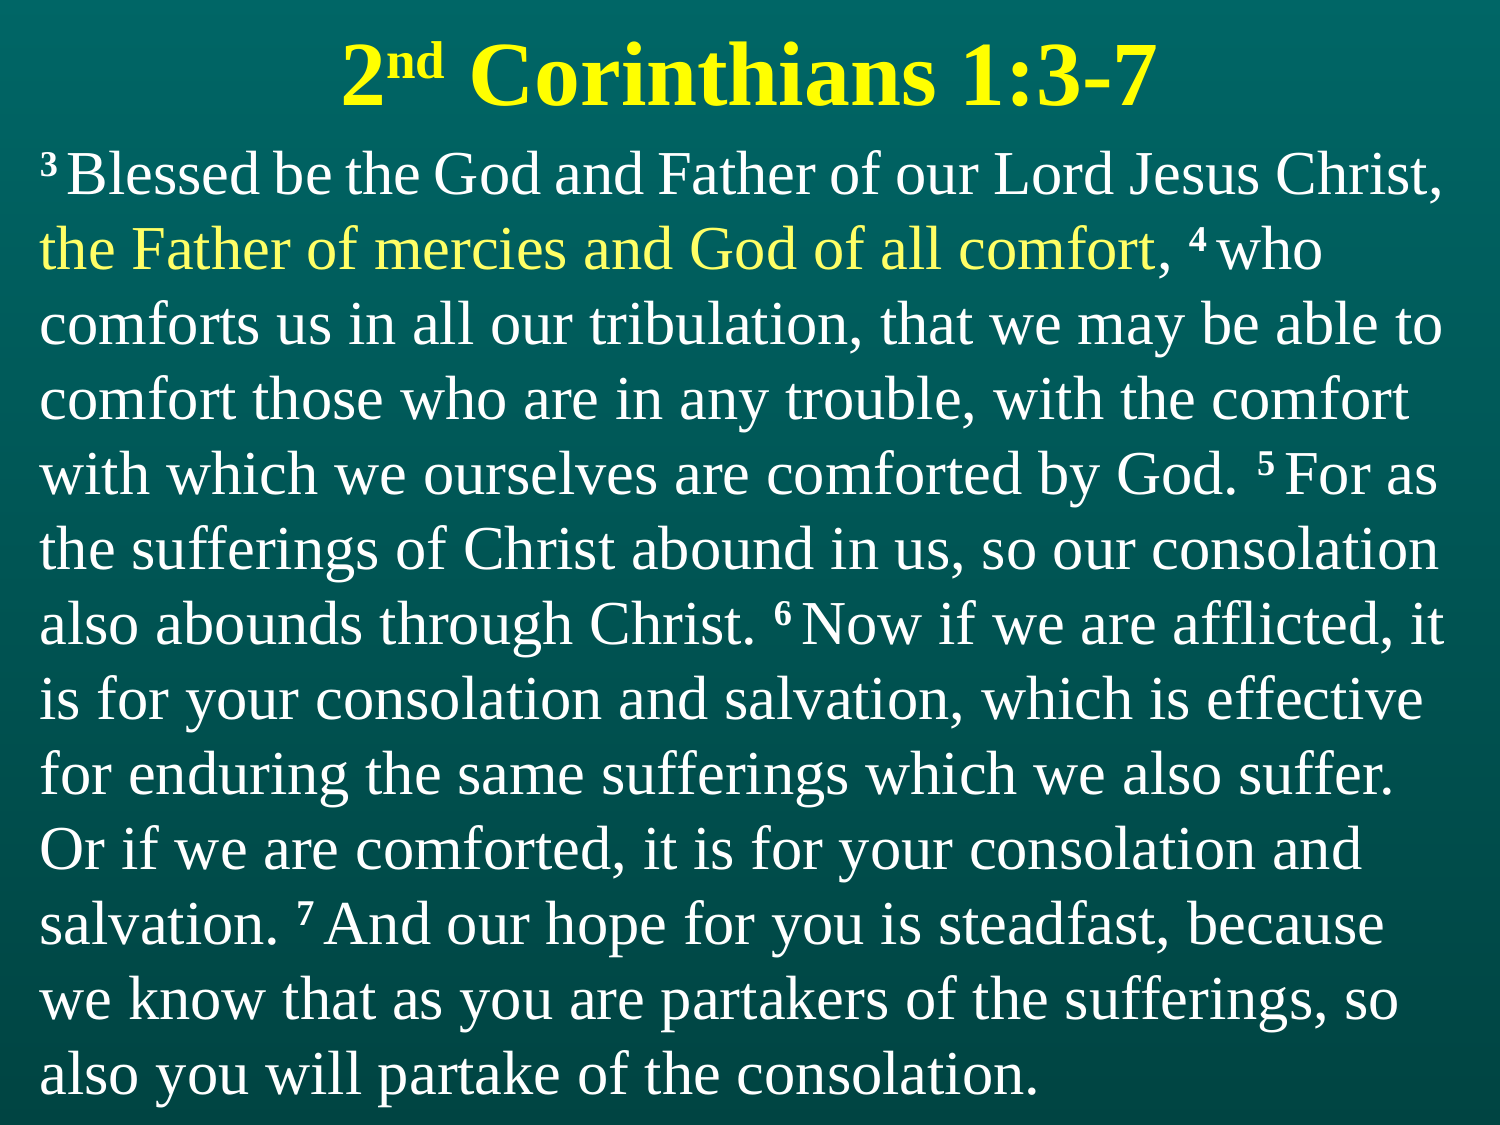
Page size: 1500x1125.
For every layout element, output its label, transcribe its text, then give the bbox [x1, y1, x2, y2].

title 2nd Corinthians 1:3-7 [75, 0, 1425, 125]
text_box 3 Blessed be the God and Father of our Lord Jesus Christ, the Father of mercies and God of all comfort, 4 who comforts us in all our tribulation, that we may be able to comfort those who are in any trouble, with the comfort with which we ourselves are comforted by God. 5 For as the sufferings of Christ abound in us, so our consolation also abounds through Christ. 6 Now if we are afflicted, it is for your consolation and salvation, which is effective for enduring the same sufferings which we also suffer. Or if we are comforted, it is for your consolation and salvation. 7 And our hope for you is steadfast, because we know that as you are partakers of the sufferings, so also you will partake of the consolation. [24, 125, 1475, 1114]
